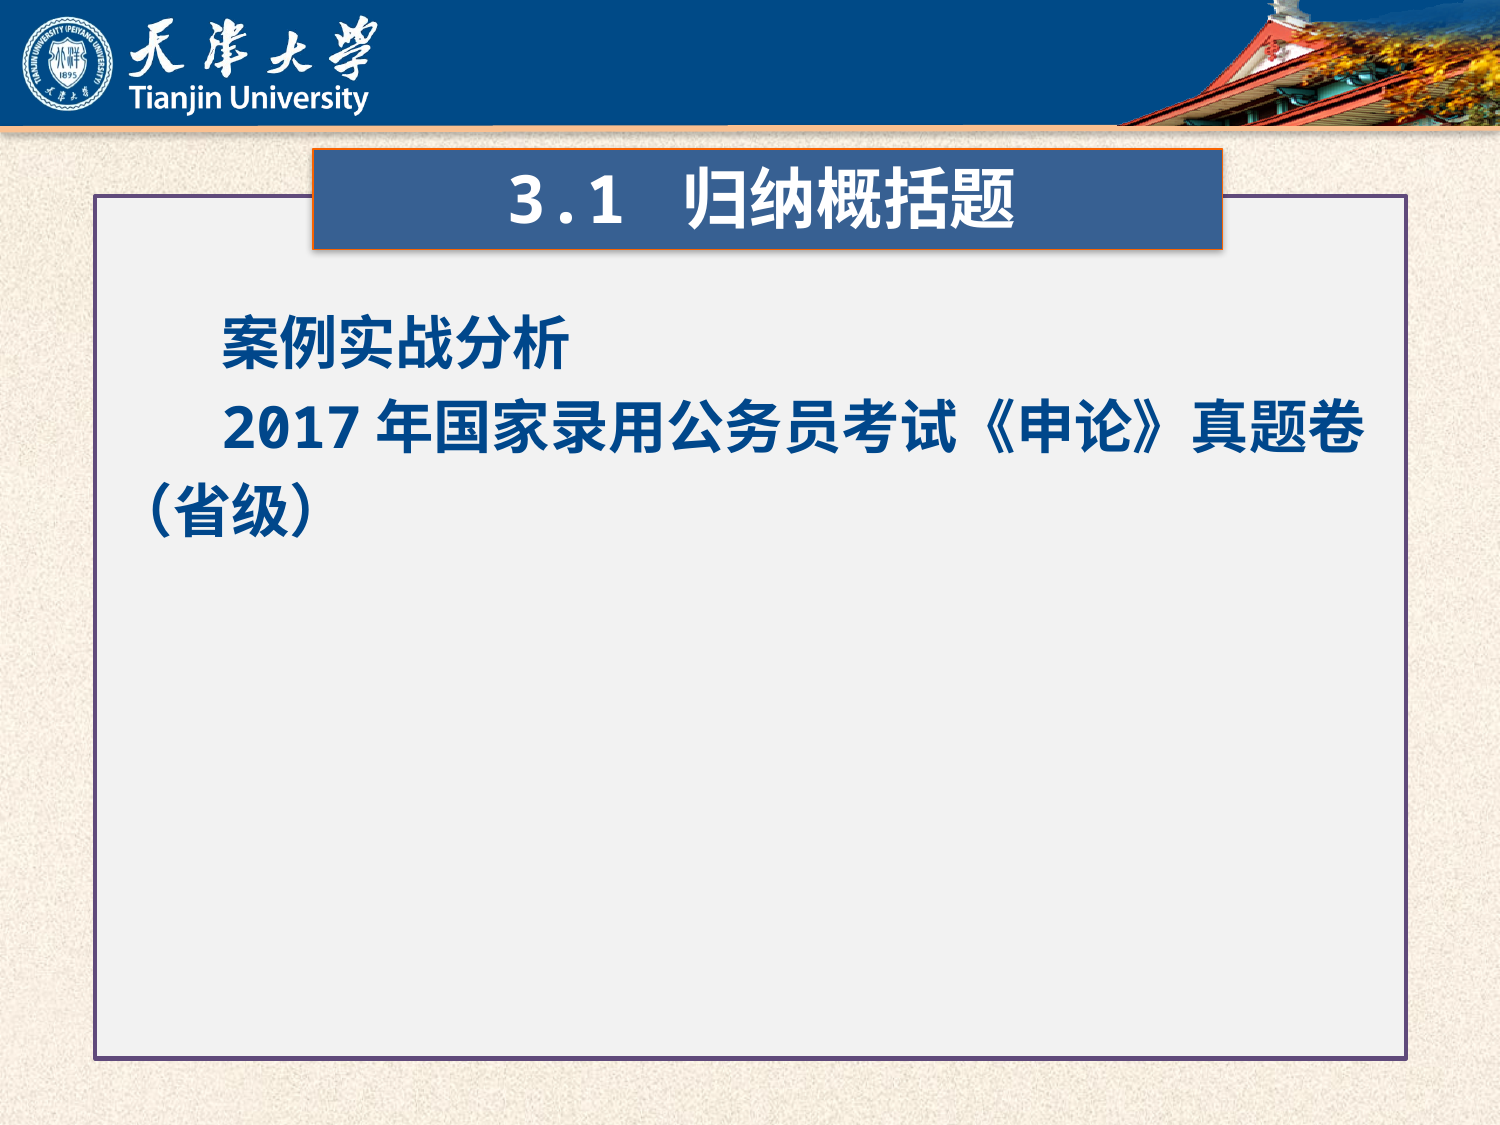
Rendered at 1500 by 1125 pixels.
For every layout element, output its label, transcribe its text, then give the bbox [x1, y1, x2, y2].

picture [0, 0, 1500, 126]
text_box 3.1 归纳概括题 [312, 149, 1211, 268]
text_box [95, 196, 1407, 1059]
text_box 案例实战分析 2017年国家录用公务员考试《申论》真题卷（省级） [100, 284, 1412, 1047]
text_box [312, 148, 1223, 250]
picture [0, 131, 1500, 1125]
